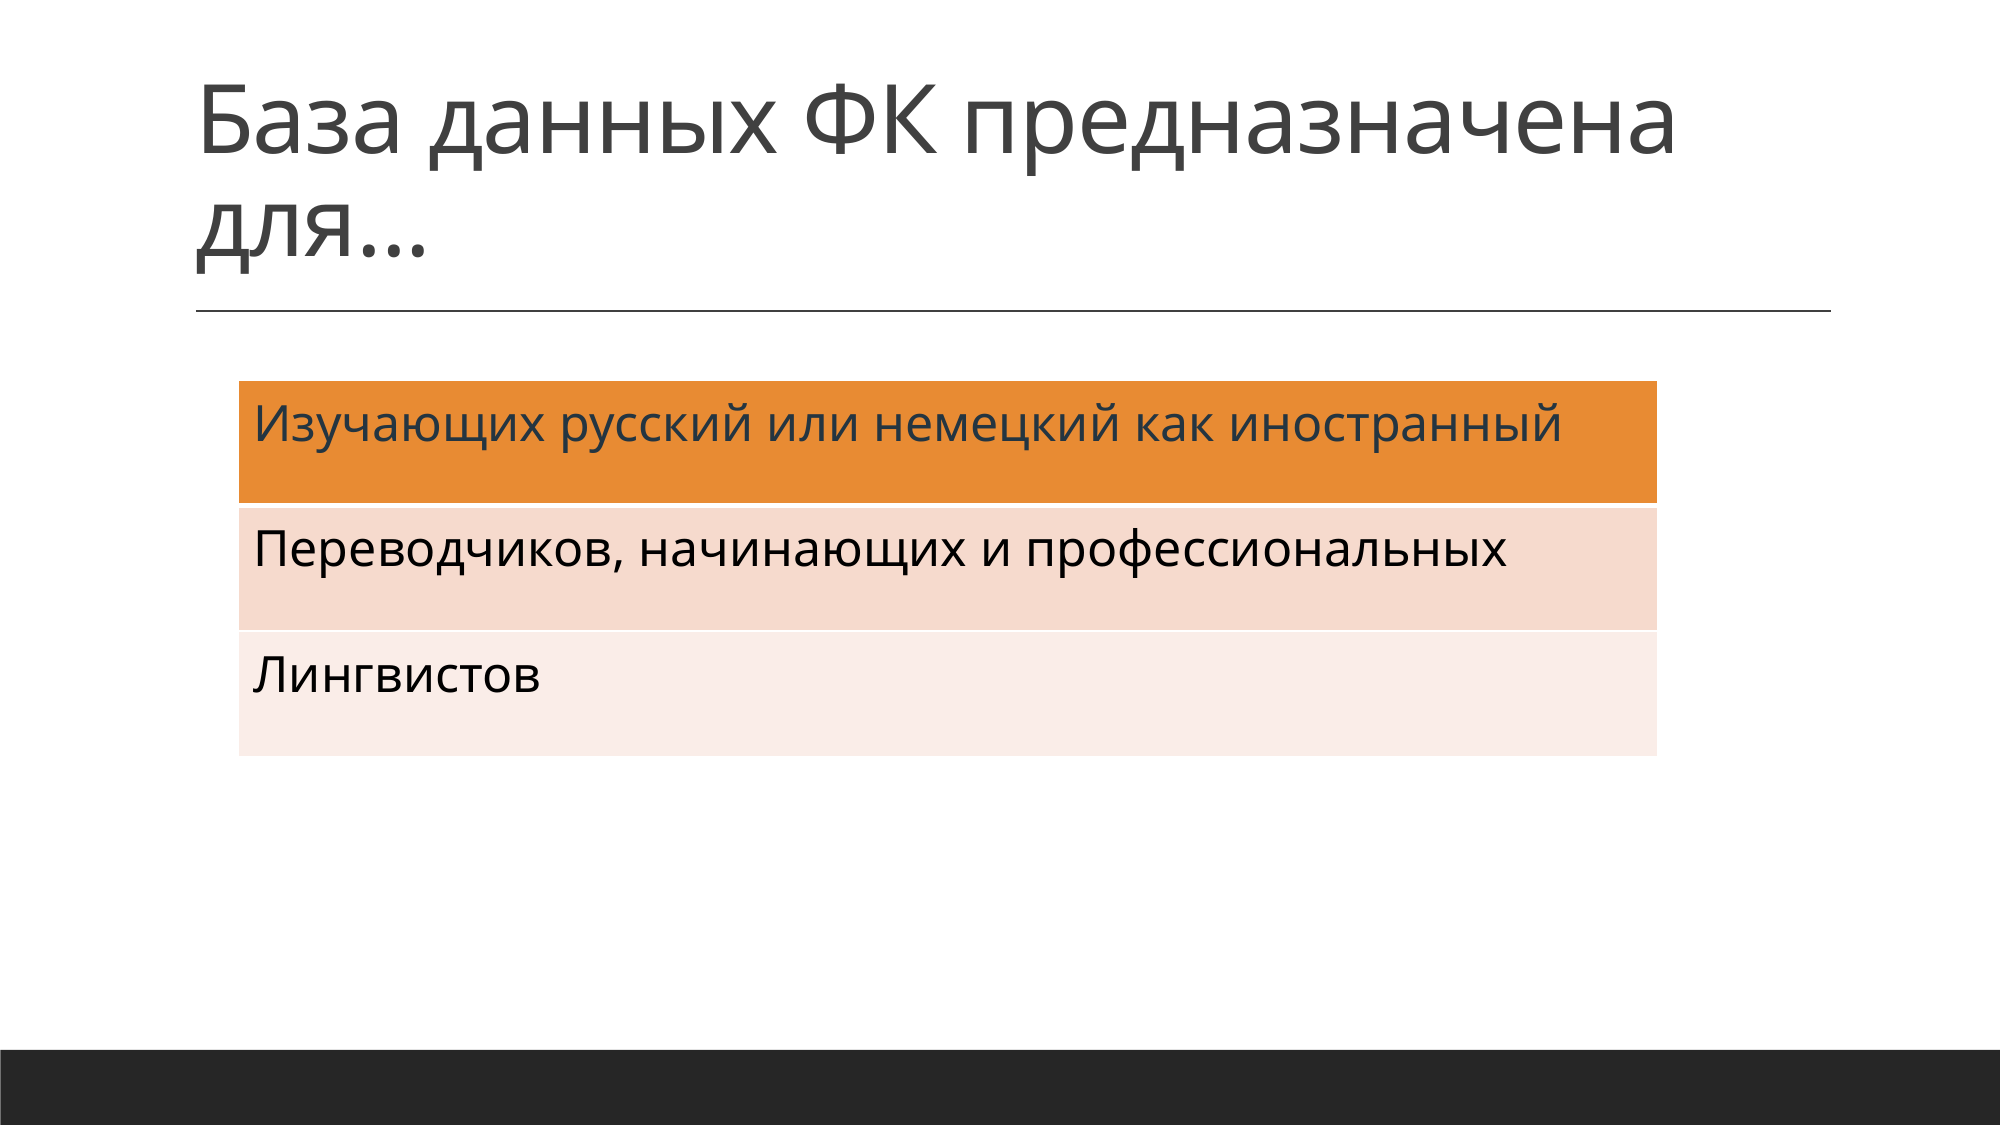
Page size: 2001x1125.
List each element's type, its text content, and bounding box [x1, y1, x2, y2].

title База данных ФК предназначена для... [180, 47, 1830, 285]
table_header Изучающих русский или немецкий как иностранный [239, 381, 1657, 503]
table_cell Переводчиков, начинающих и профессиональных [239, 508, 1657, 630]
table_cell Лингвистов [239, 632, 1657, 756]
